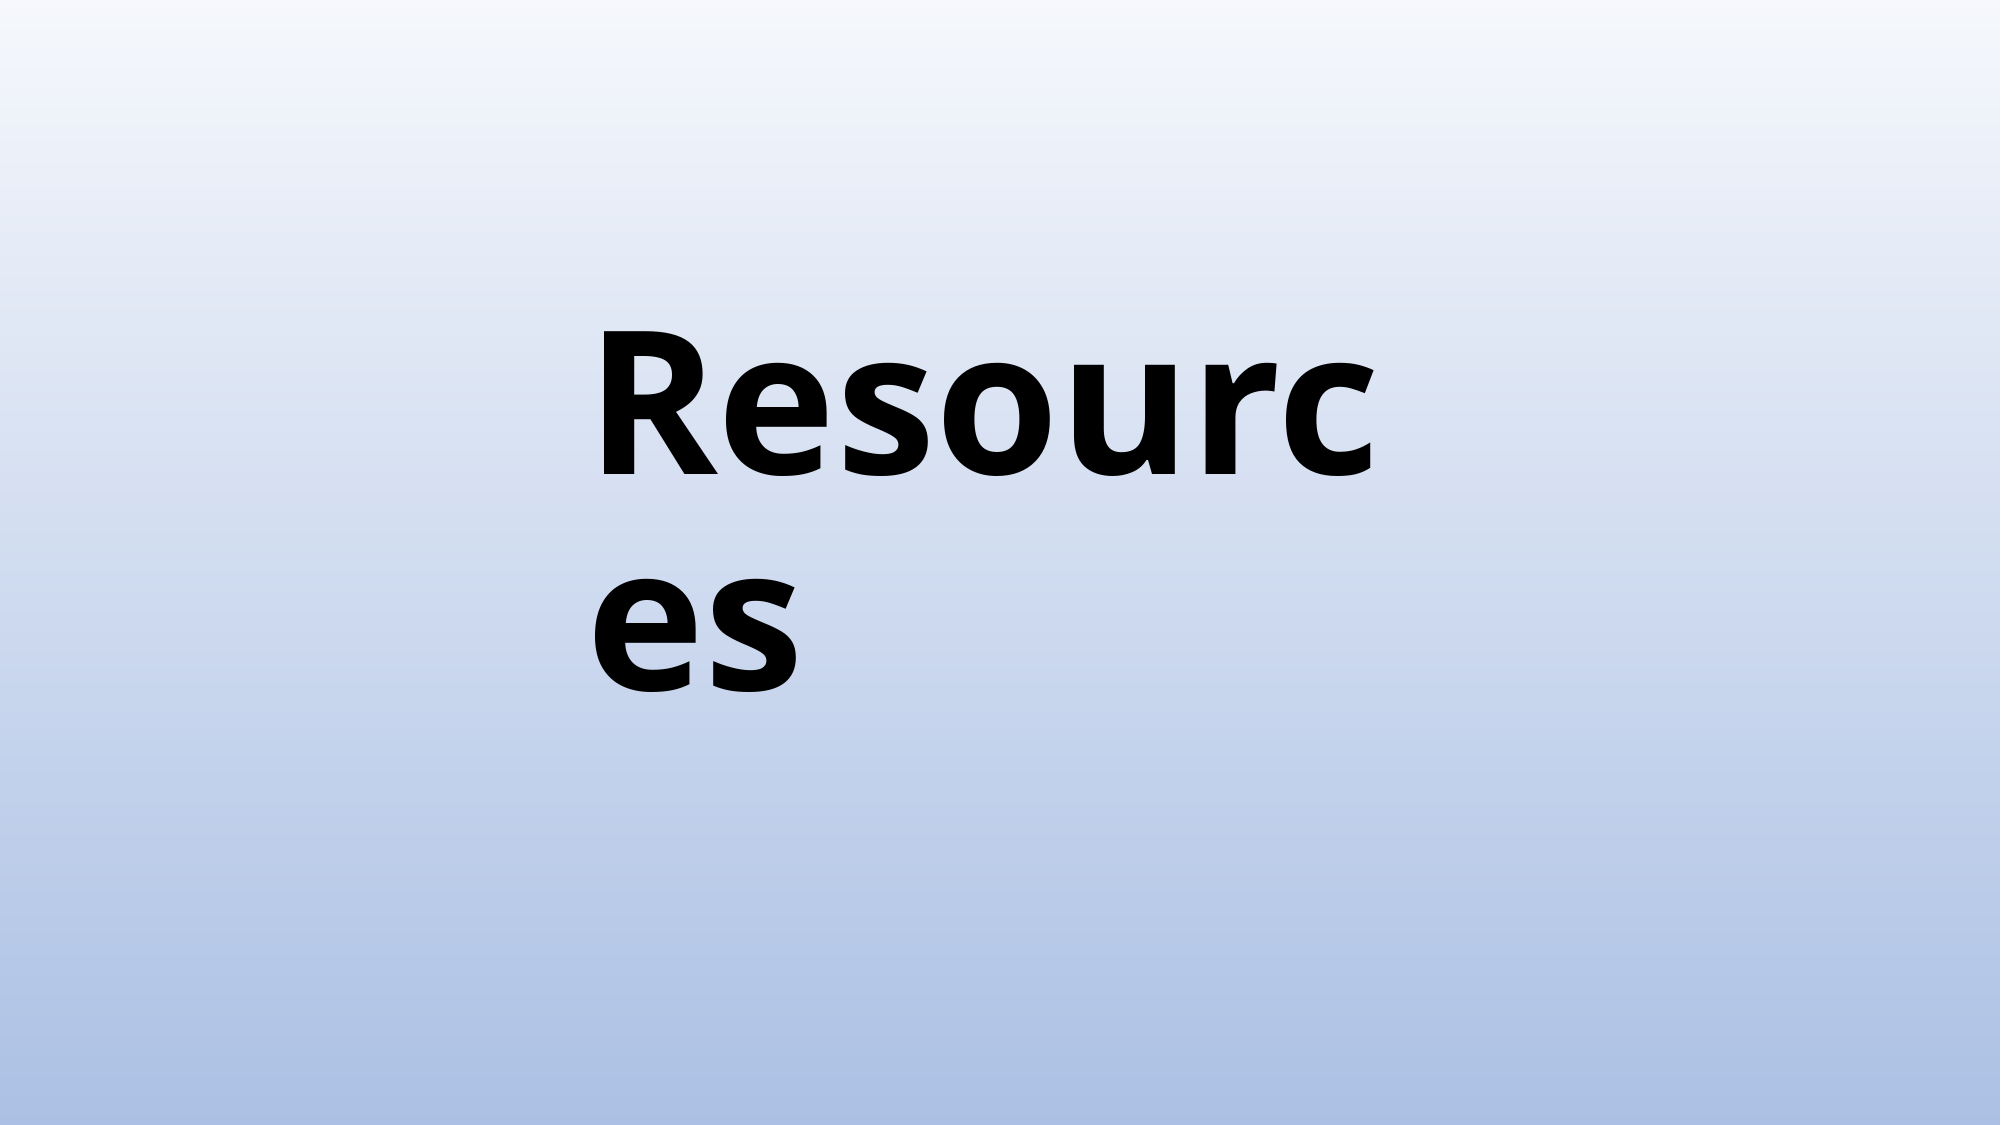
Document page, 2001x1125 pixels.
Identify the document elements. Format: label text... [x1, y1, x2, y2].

title Resources [571, 409, 1422, 627]
